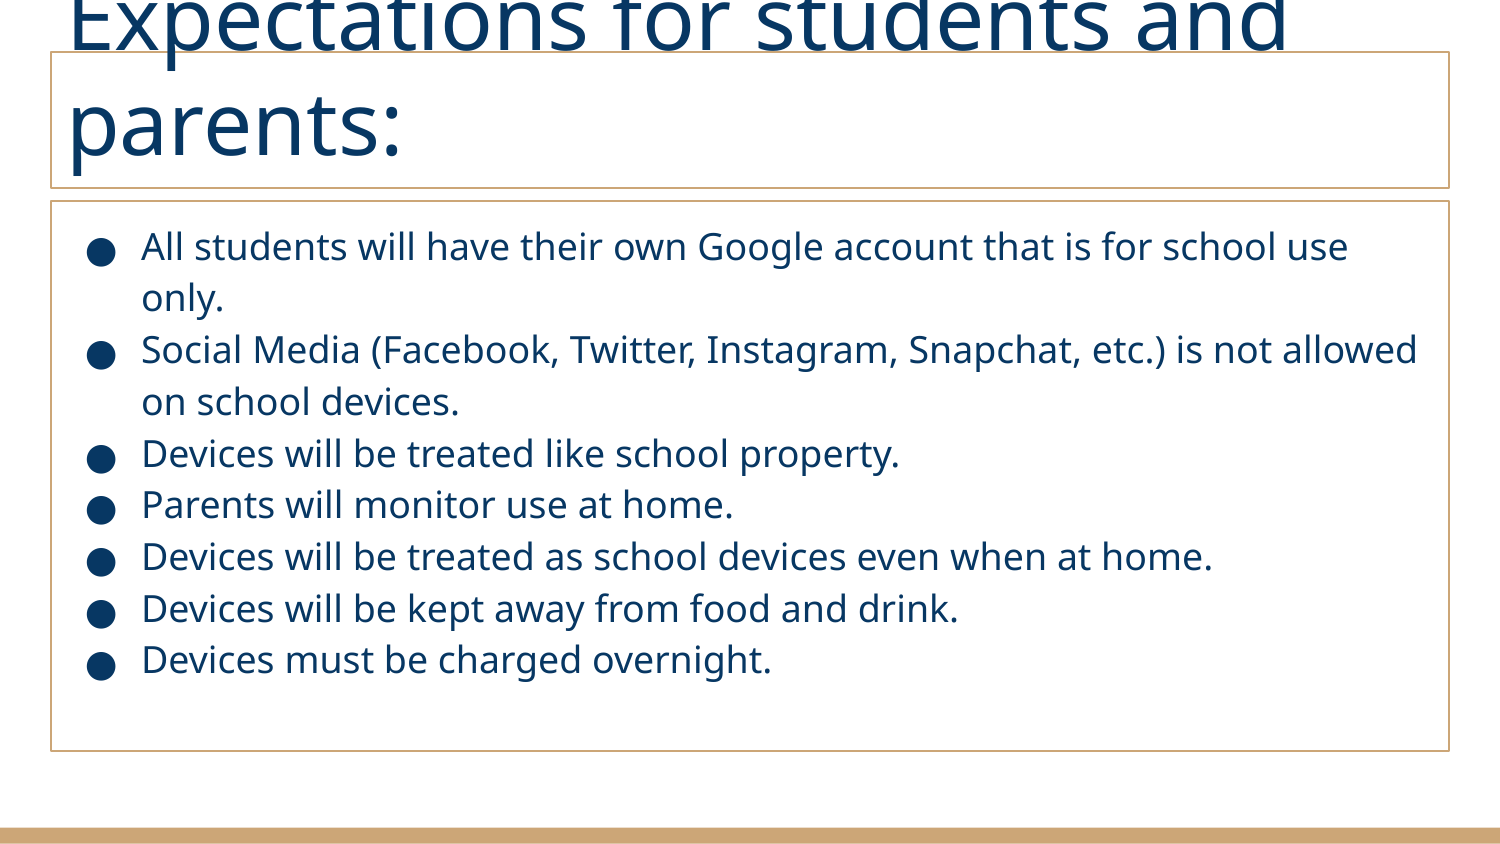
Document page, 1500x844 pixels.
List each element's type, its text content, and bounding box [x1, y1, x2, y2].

title Expectations for students and parents: [51, 51, 1449, 189]
list All students will have their own Google account that is for school use only. Social Media (Facebook, Twitter, Instagram, Snapchat, etc.) is not allowed on school devices. Devices will be treated like school property. Parents will monitor use at home. Devices will be treated as school devices even when at home. Devices will be kept away from food and drink. Devices must be charged overnight. [51, 200, 1449, 752]
